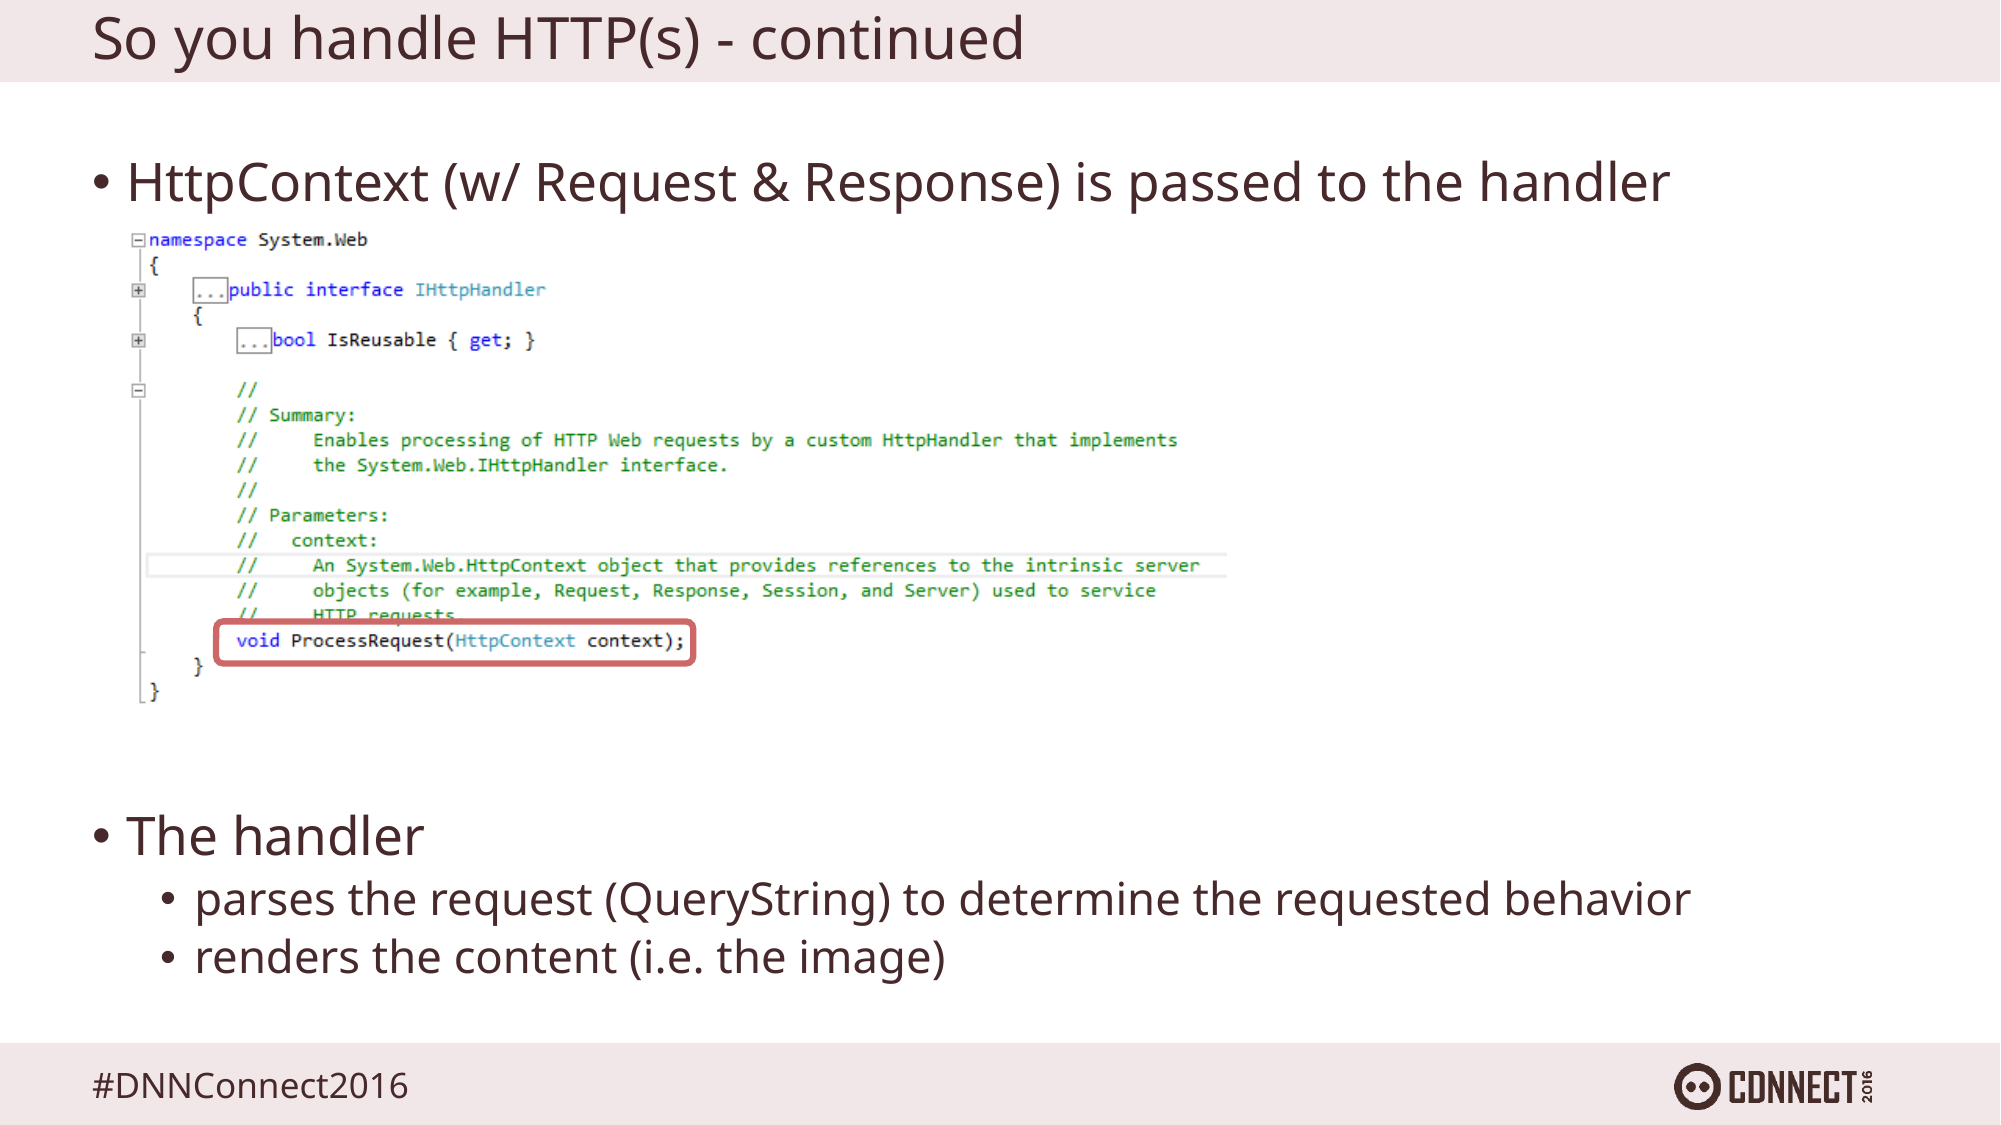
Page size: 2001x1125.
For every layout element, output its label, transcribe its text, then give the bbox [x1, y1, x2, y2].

picture [1674, 1063, 1872, 1110]
list HttpContext (w/ Request & Response) is passed to the handler The handler parses the request (QueryString) to determine the requested behavior renders the content (i.e. the image) [77, 147, 1844, 997]
picture [124, 221, 1227, 716]
title So you handle HTTP(s) - continued [77, 0, 2000, 83]
